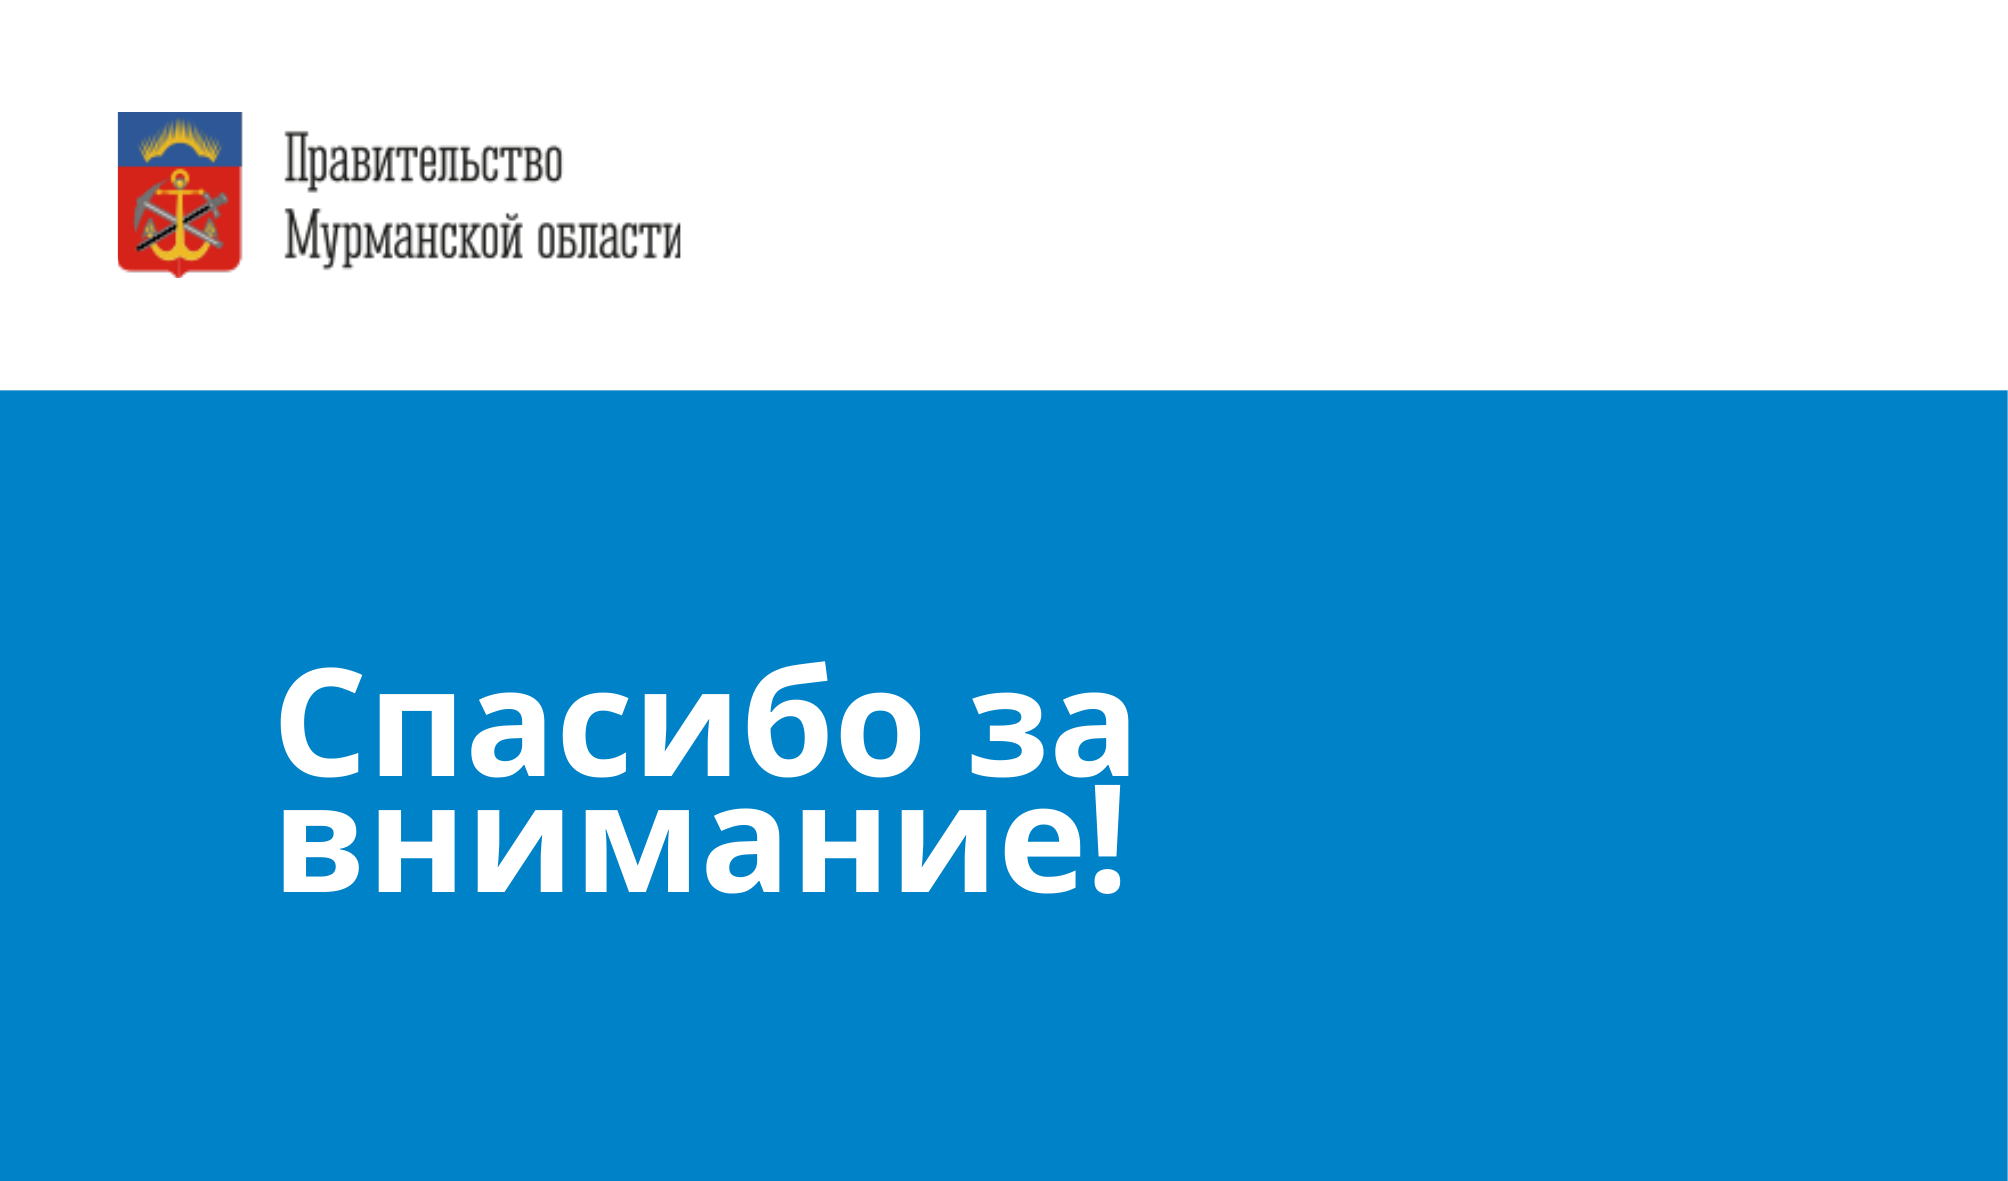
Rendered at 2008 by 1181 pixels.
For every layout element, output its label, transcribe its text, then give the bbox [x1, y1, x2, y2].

picture [117, 111, 681, 278]
text_box [0, 389, 2008, 1181]
text_box Спасибо за внимание! [258, 682, 1753, 931]
